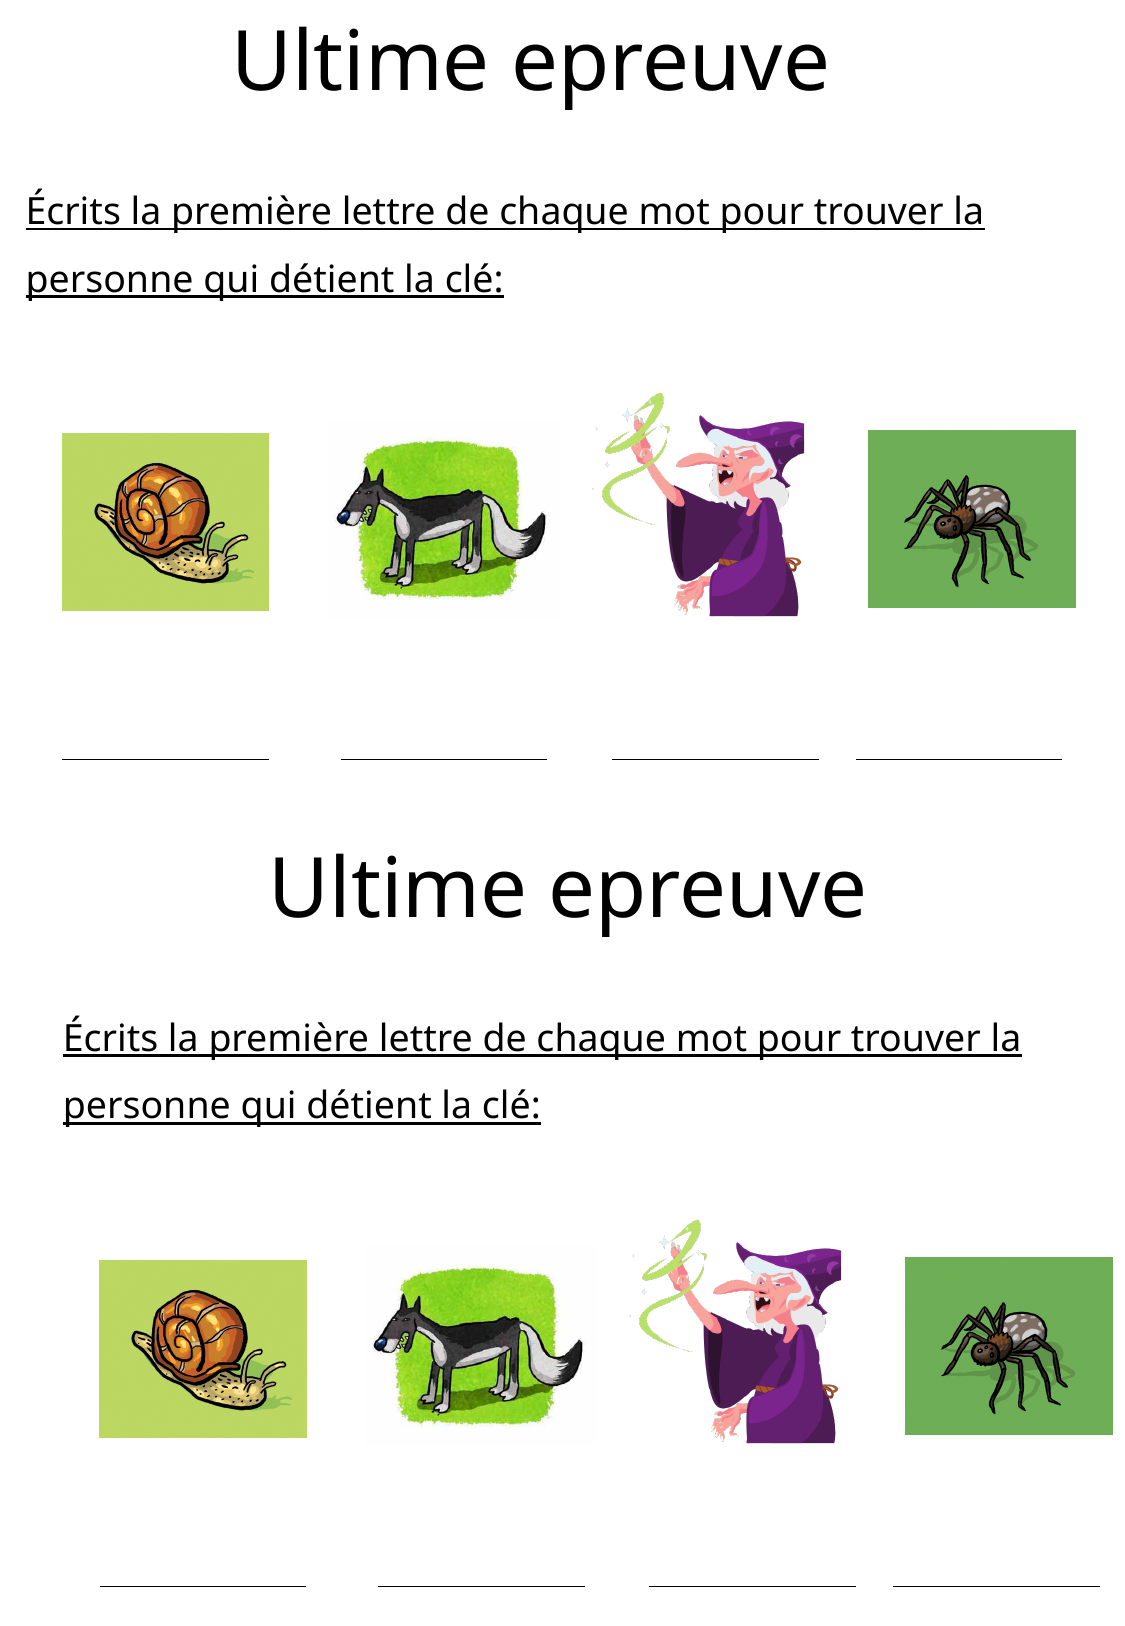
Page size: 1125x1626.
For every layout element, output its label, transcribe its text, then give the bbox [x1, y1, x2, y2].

picture [327, 419, 561, 619]
text_box Écrits la première lettre de chaque mot pour trouver la personne qui détient la clé: [10, 157, 1114, 307]
text_box Écrits la première lettre de chaque mot pour trouver la personne qui détient la clé: [48, 984, 1125, 1134]
text_box Ultime epreuve [62, 0, 1000, 115]
text_box Ultime epreuve [99, 827, 1038, 942]
picture [99, 1260, 307, 1438]
picture [364, 1246, 598, 1446]
picture [562, 364, 819, 621]
picture [599, 1191, 856, 1448]
picture [62, 433, 269, 611]
picture [905, 1257, 1113, 1435]
picture [868, 430, 1076, 608]
